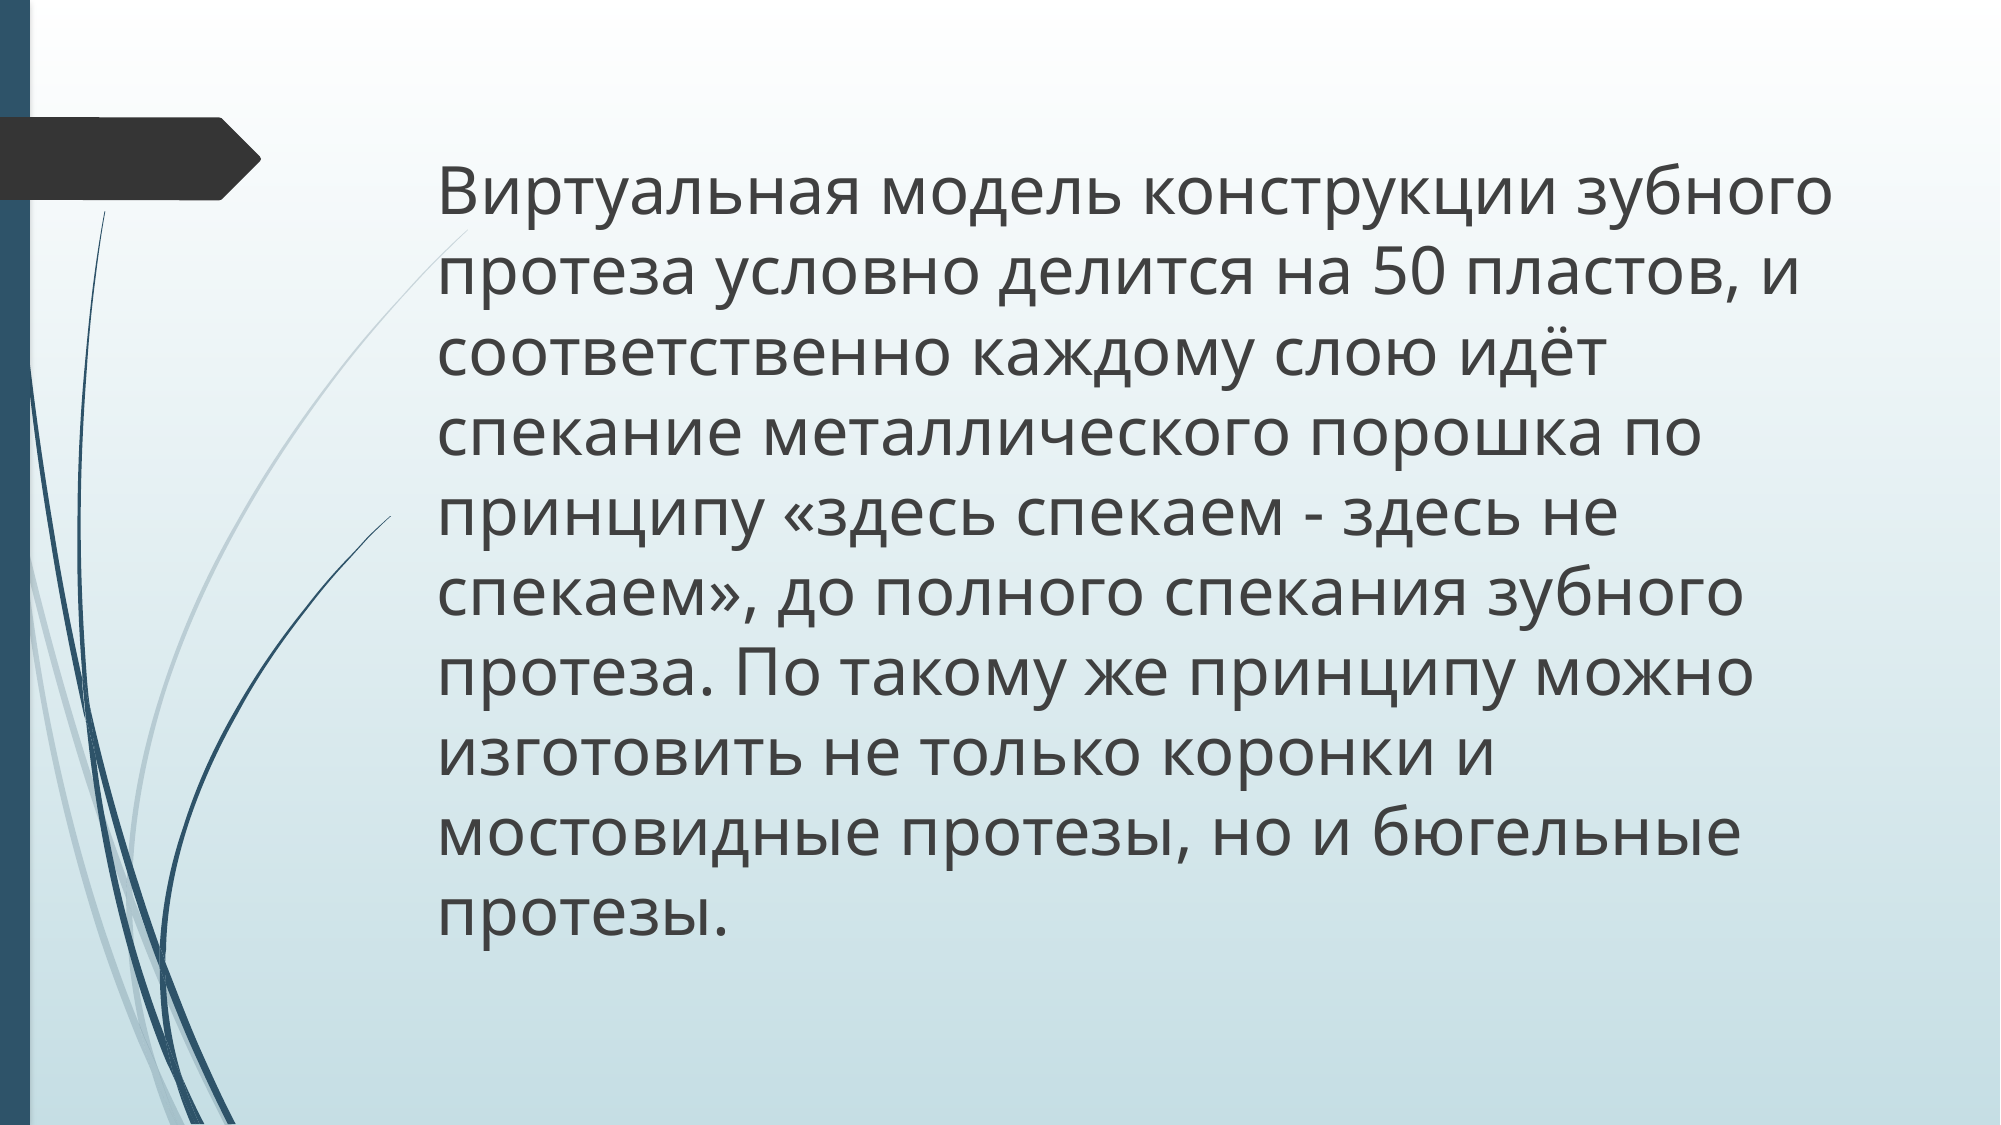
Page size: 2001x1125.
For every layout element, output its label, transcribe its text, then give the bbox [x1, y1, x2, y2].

list Виртуальная модель конструкции зубного протеза условно делится на 50 пластов, и соответственно каждому слою идёт спекание металлического порошка по принципу «здесь спекаем - здесь не спекаем», до полного спекания зубного протеза. По такому же принципу можно изготовить не только коронки и мостовидные протезы, но и бюгельные протезы. [421, 140, 1888, 970]
